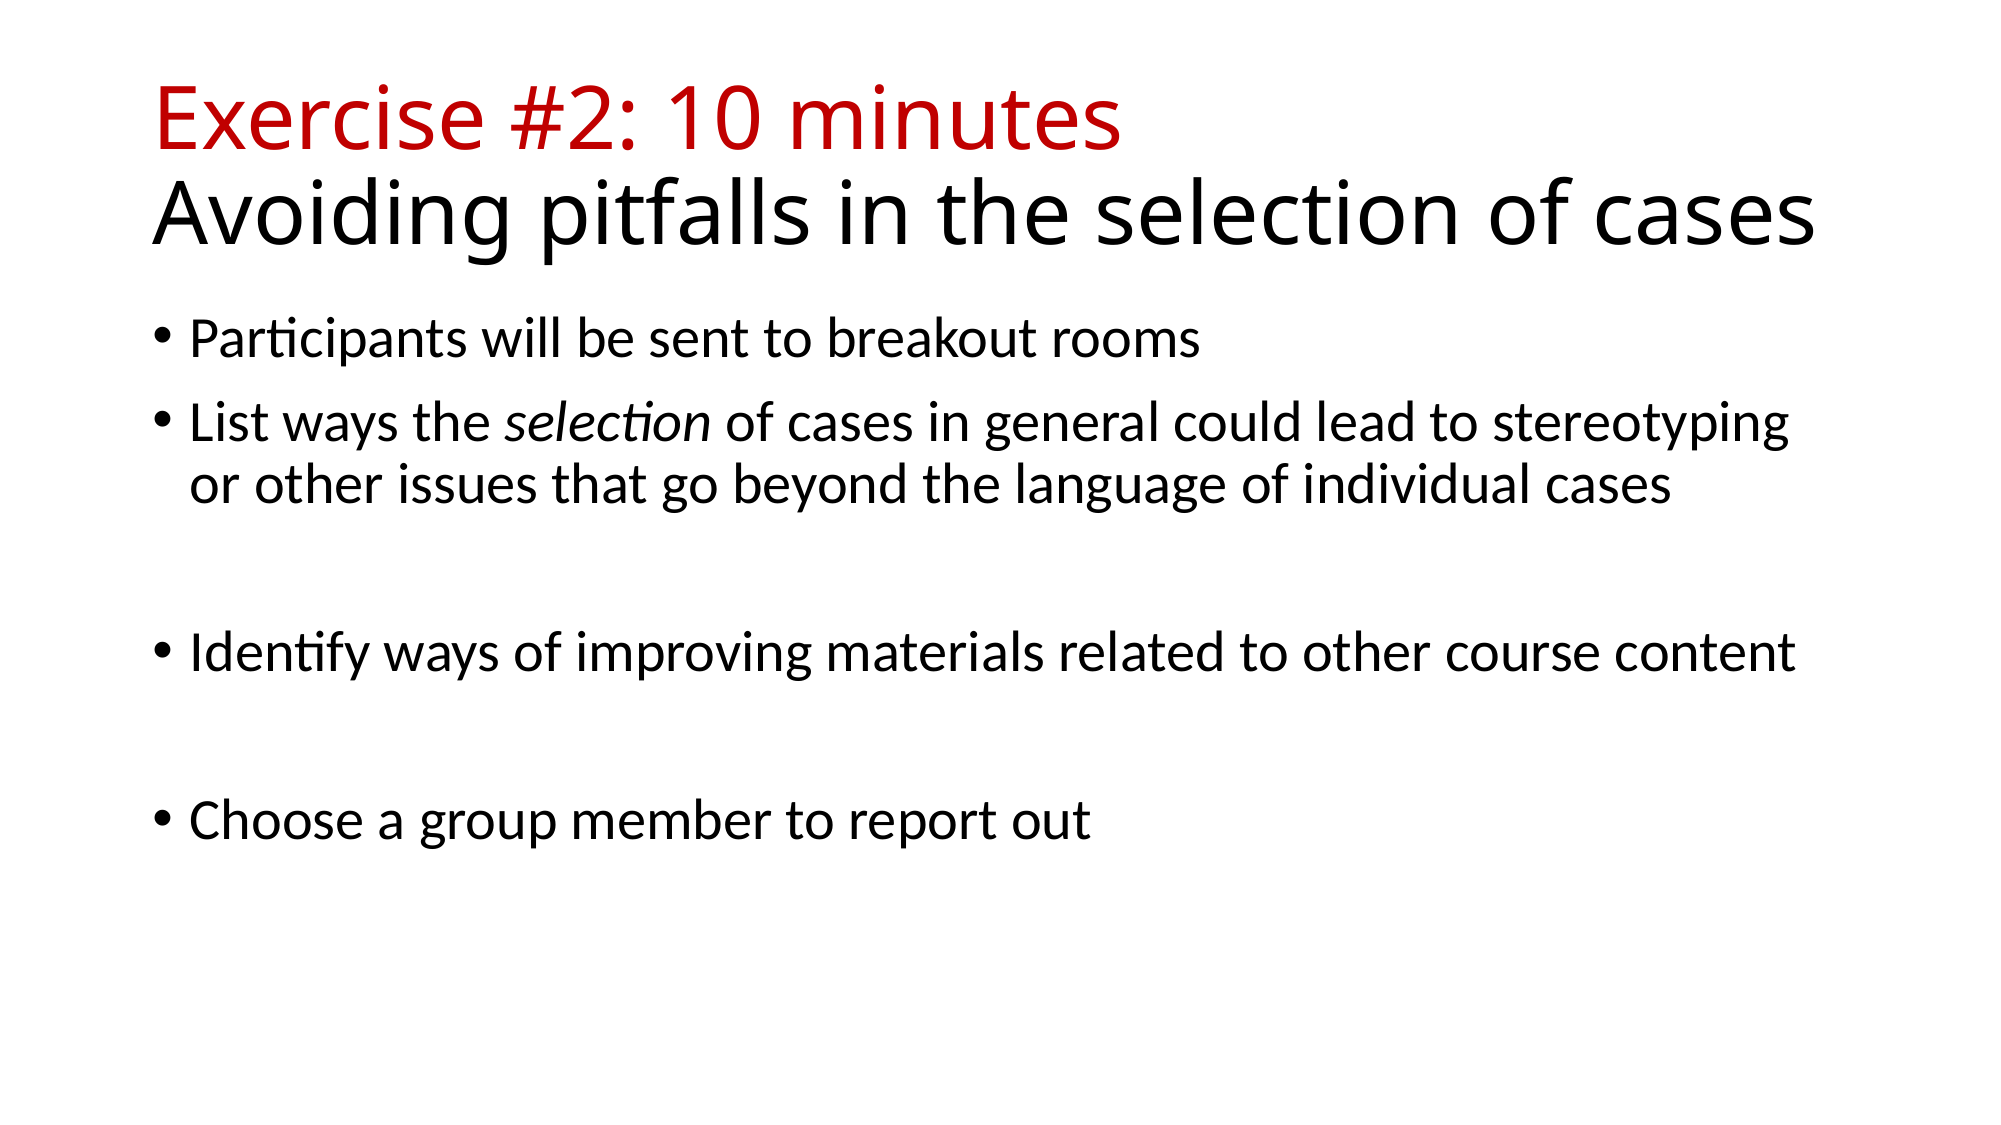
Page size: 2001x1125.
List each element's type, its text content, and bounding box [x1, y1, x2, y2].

title Exercise #2: 10 minutes Avoiding pitfalls in the selection of cases [137, 59, 1863, 278]
list Participants will be sent to breakout rooms List ways the selection of cases in general could lead to stereotyping or other issues that go beyond the language of individual cases Identify ways of improving materials related to other course content Choose a group member to report out [137, 299, 1863, 1014]
